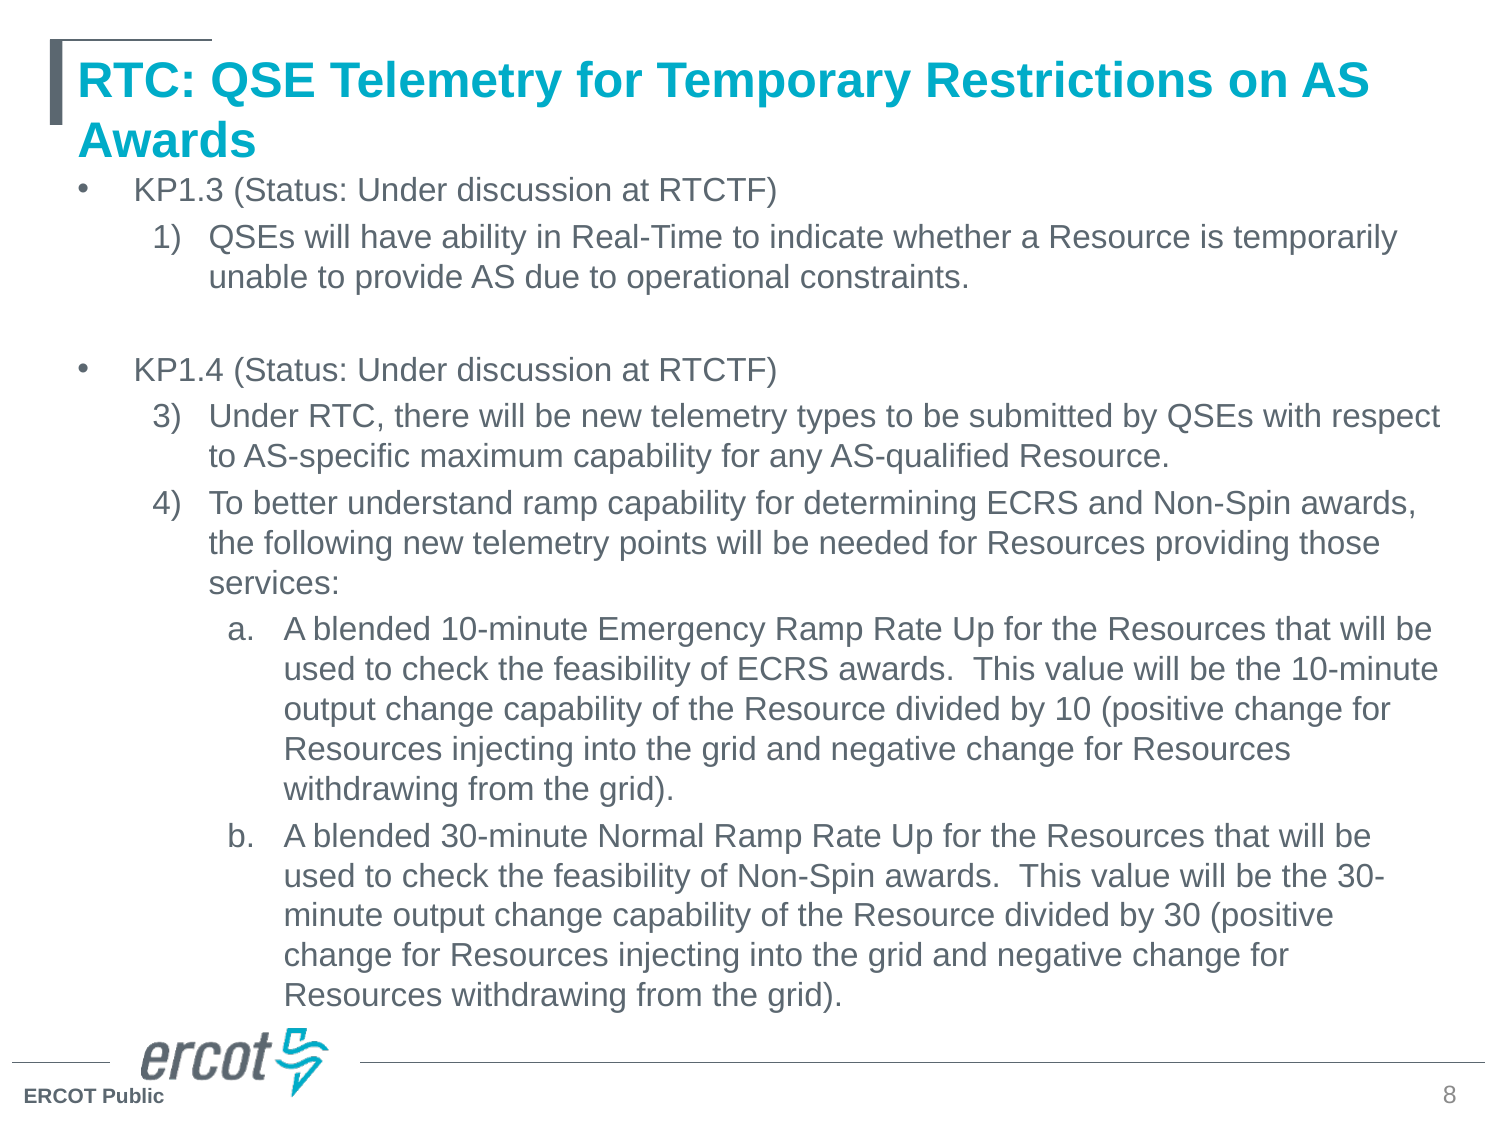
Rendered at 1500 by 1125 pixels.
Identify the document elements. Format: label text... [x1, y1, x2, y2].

list KP1.3 (Status: Under discussion at RTCTF) QSEs will have ability in Real-Time to indicate whether a Resource is temporarily unable to provide AS due to operational constraints. KP1.4 (Status: Under discussion at RTCTF) Under RTC, there will be new telemetry types to be submitted by QSEs with respect to AS-specific maximum capability for any AS-qualified Resource. To better understand ramp capability for determining ECRS and Non-Spin awards, the following new telemetry points will be needed for Resources providing those services: A blended 10-minute Emergency Ramp Rate Up for the Resources that will be used to check the feasibility of ECRS awards. This value will be the 10-minute output change capability of the Resource divided by 10 (positive change for Resources injecting into the grid and negative change for Resources withdrawing from the grid). A blended 30-minute Normal Ramp Rate Up for the Resources that will be used to check the feasibility of Non-Spin awards. This value will be the 30-minute output change capability of the Resource divided by 30 (positive change for Resources injecting into the grid and negative change for Resources withdrawing from the grid). [62, 160, 1463, 1018]
title RTC: QSE Telemetry for Temporary Restrictions on AS Awards [62, 39, 1450, 126]
picture [137, 1024, 332, 1100]
slide_number 8 [1412, 1076, 1488, 1112]
